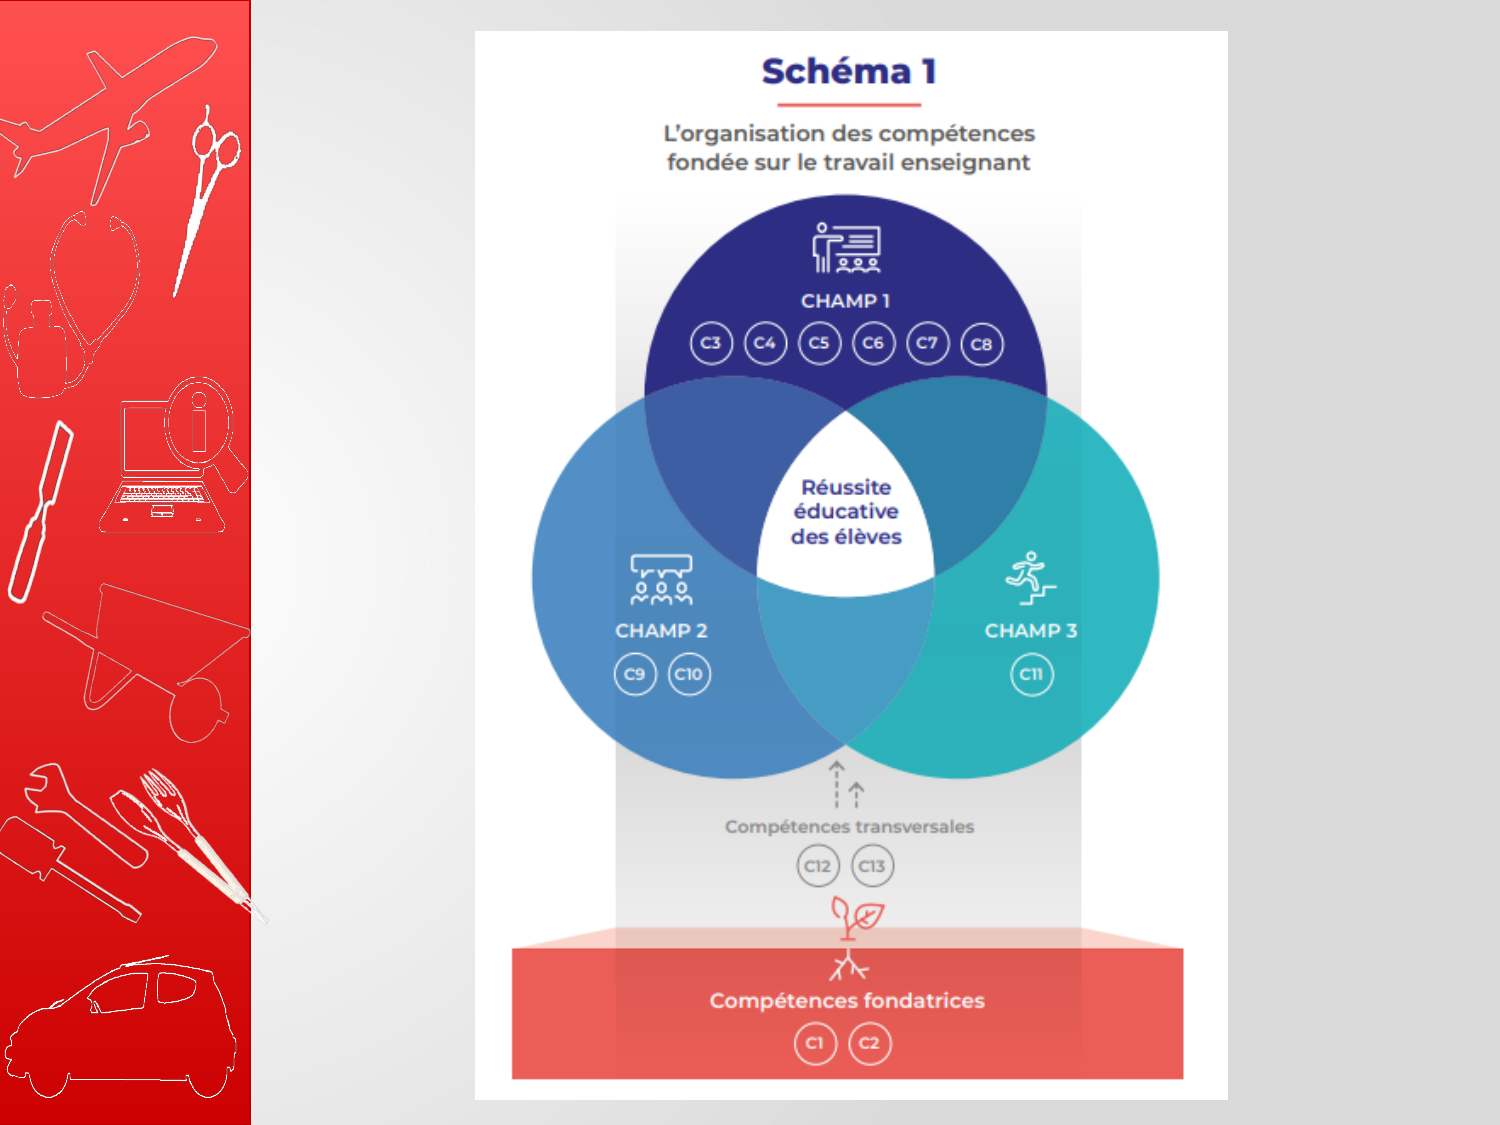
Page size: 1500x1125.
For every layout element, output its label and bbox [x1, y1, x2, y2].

picture [0, 738, 247, 1110]
picture [0, 0, 281, 761]
picture [474, 31, 1228, 1100]
